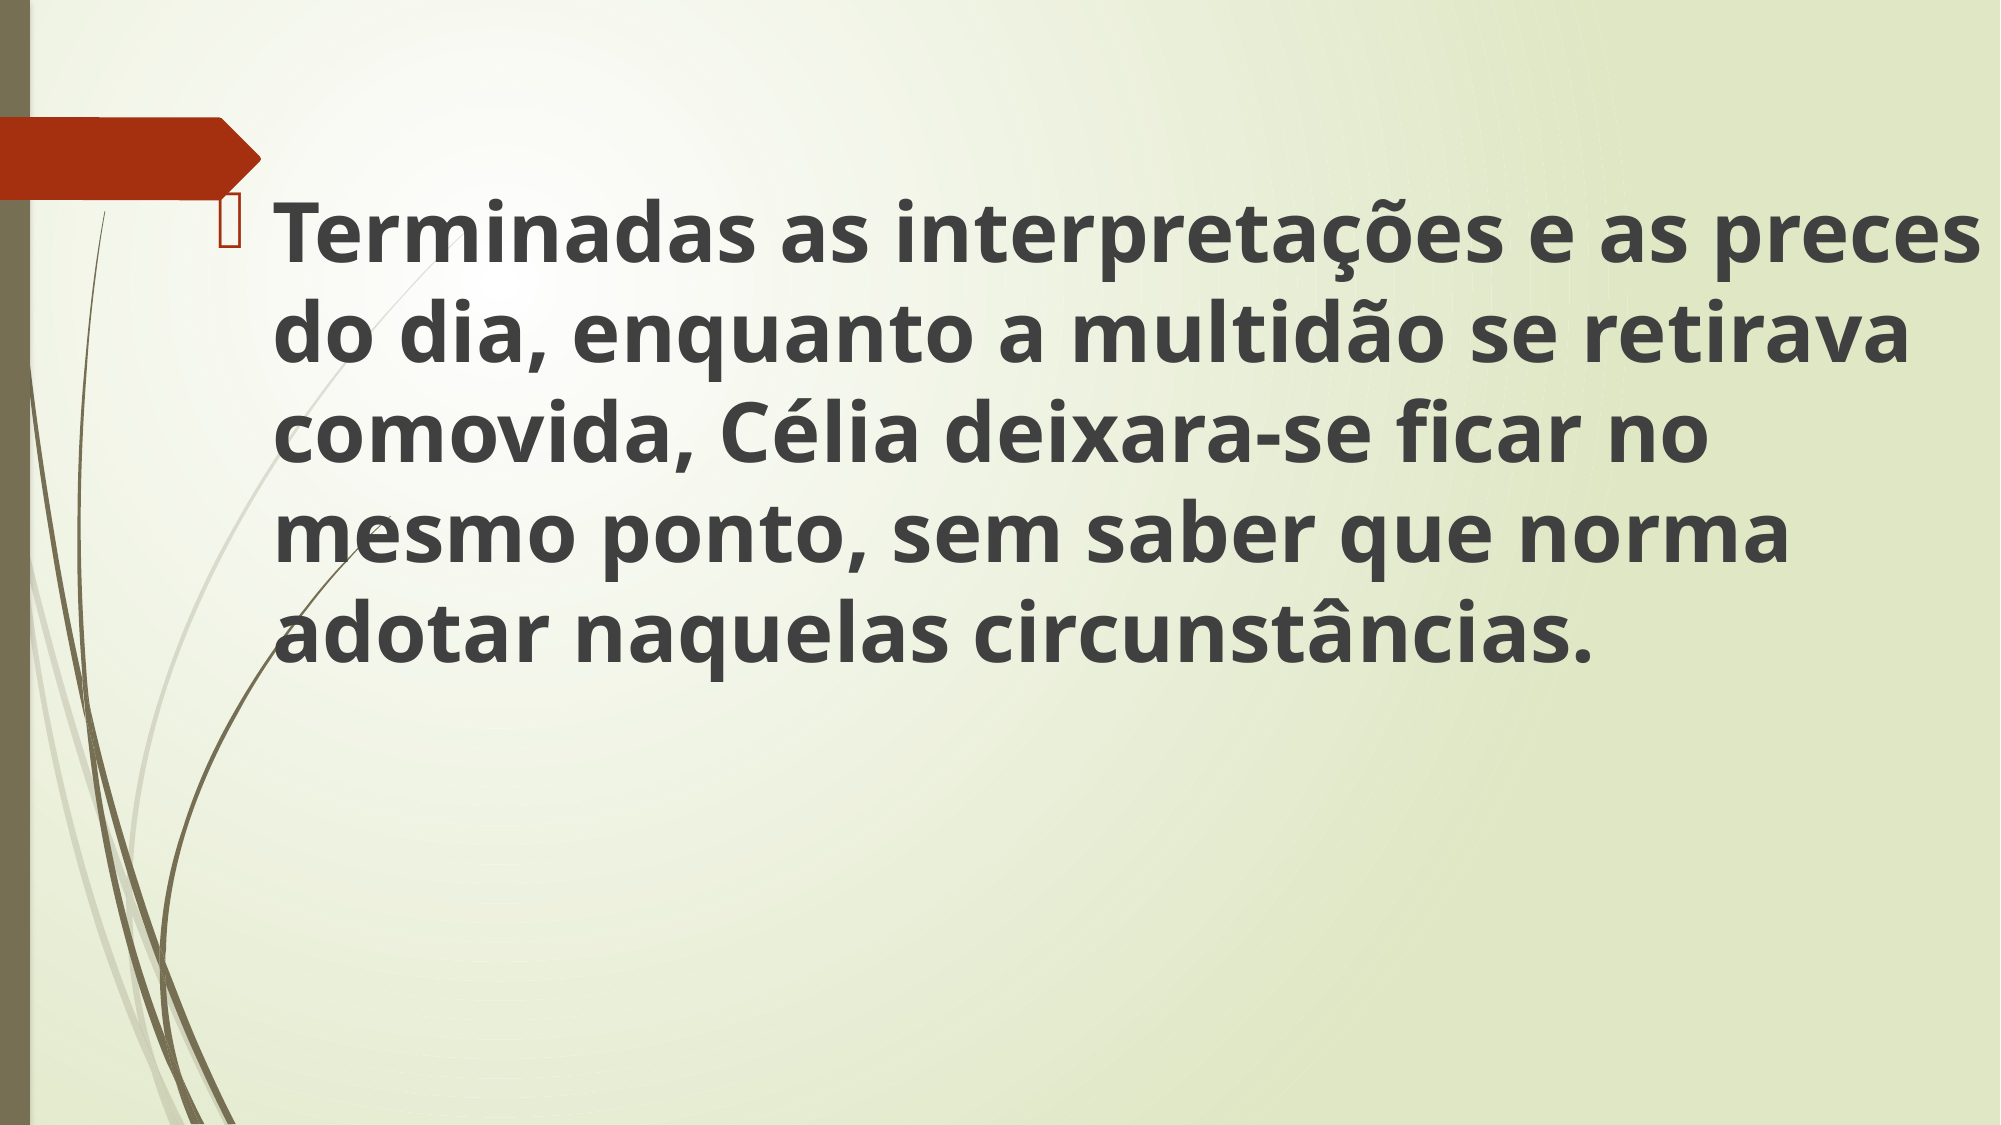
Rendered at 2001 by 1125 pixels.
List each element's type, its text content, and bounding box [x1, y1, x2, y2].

list Terminadas as interpretações e as preces do dia, enquanto a multidão se retirava comovida, Célia deixara-se ficar no mesmo ponto, sem saber que norma adotar naquelas circunstâncias. [201, 0, 2000, 1125]
